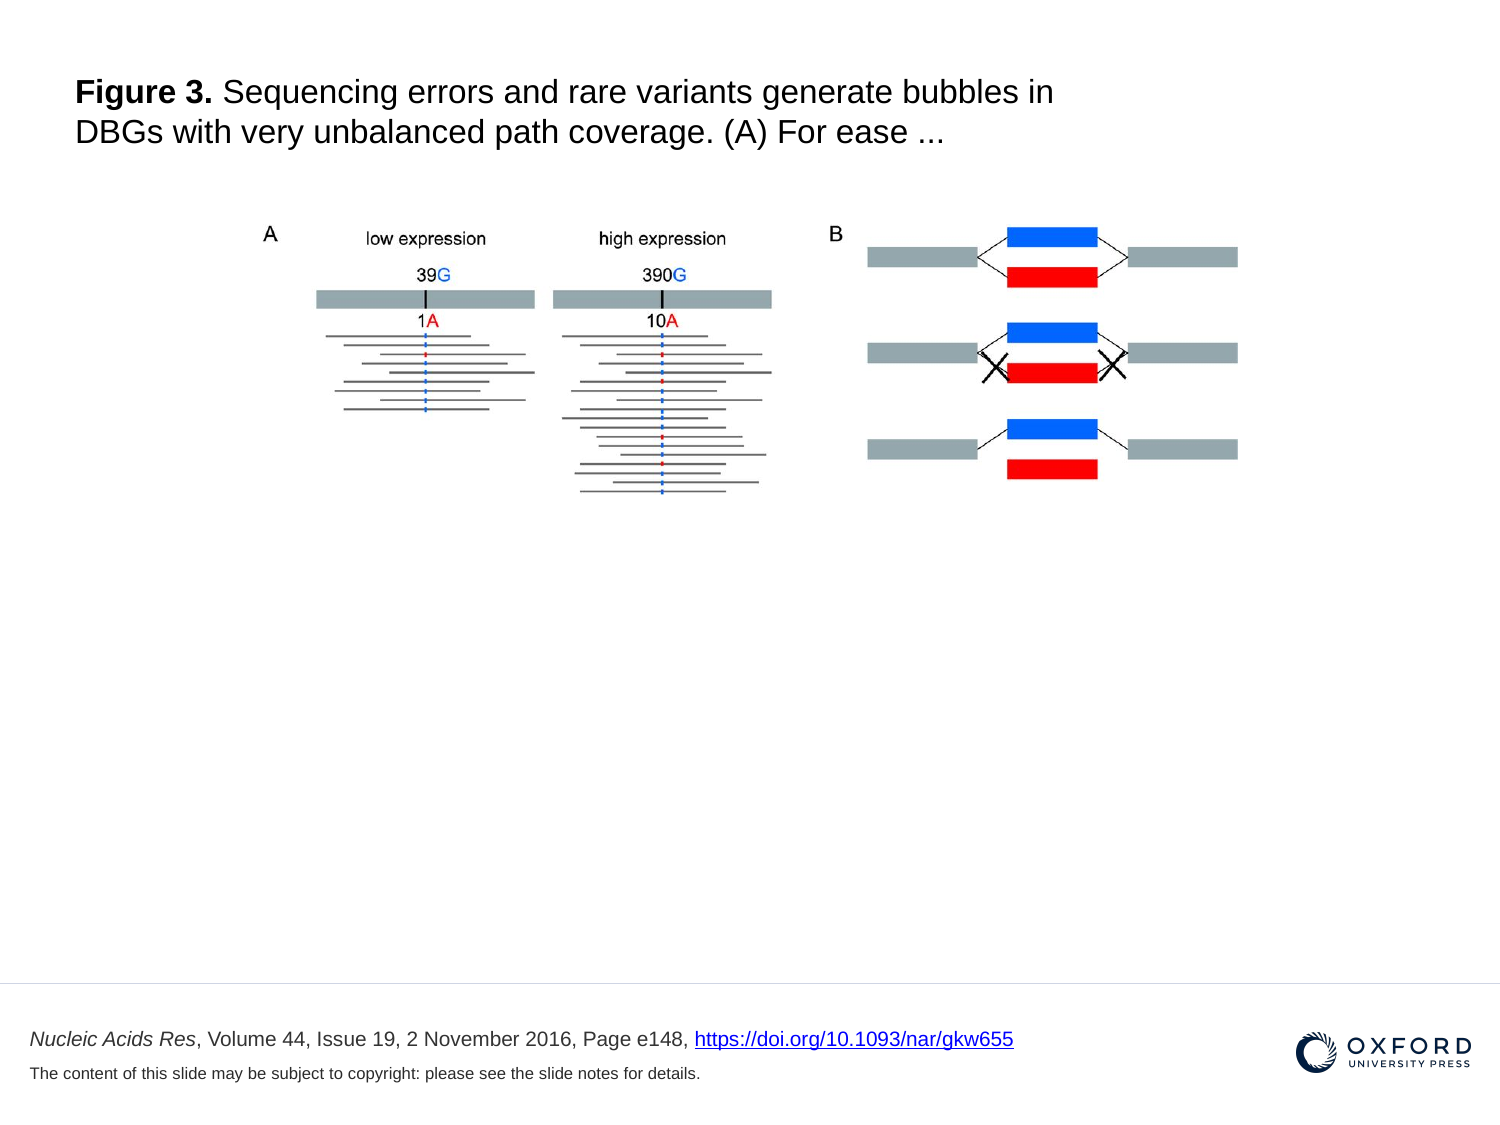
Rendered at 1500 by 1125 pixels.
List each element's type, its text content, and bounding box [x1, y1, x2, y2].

footer Nucleic Acids Res, Volume 44, Issue 19, 2 November 2016, Page e148, https://doi.org/10.1093/nar/gkw655 The content of this slide may be subject to copyright: please see the slide notes for details. [0, 983, 1260, 1125]
picture [1296, 1032, 1471, 1073]
picture [262, 224, 1238, 495]
title Figure 3. Sequencing errors and rare variants generate bubbles in DBGs with very unbalanced path coverage. (A) For ease ... [75, 69, 1078, 171]
